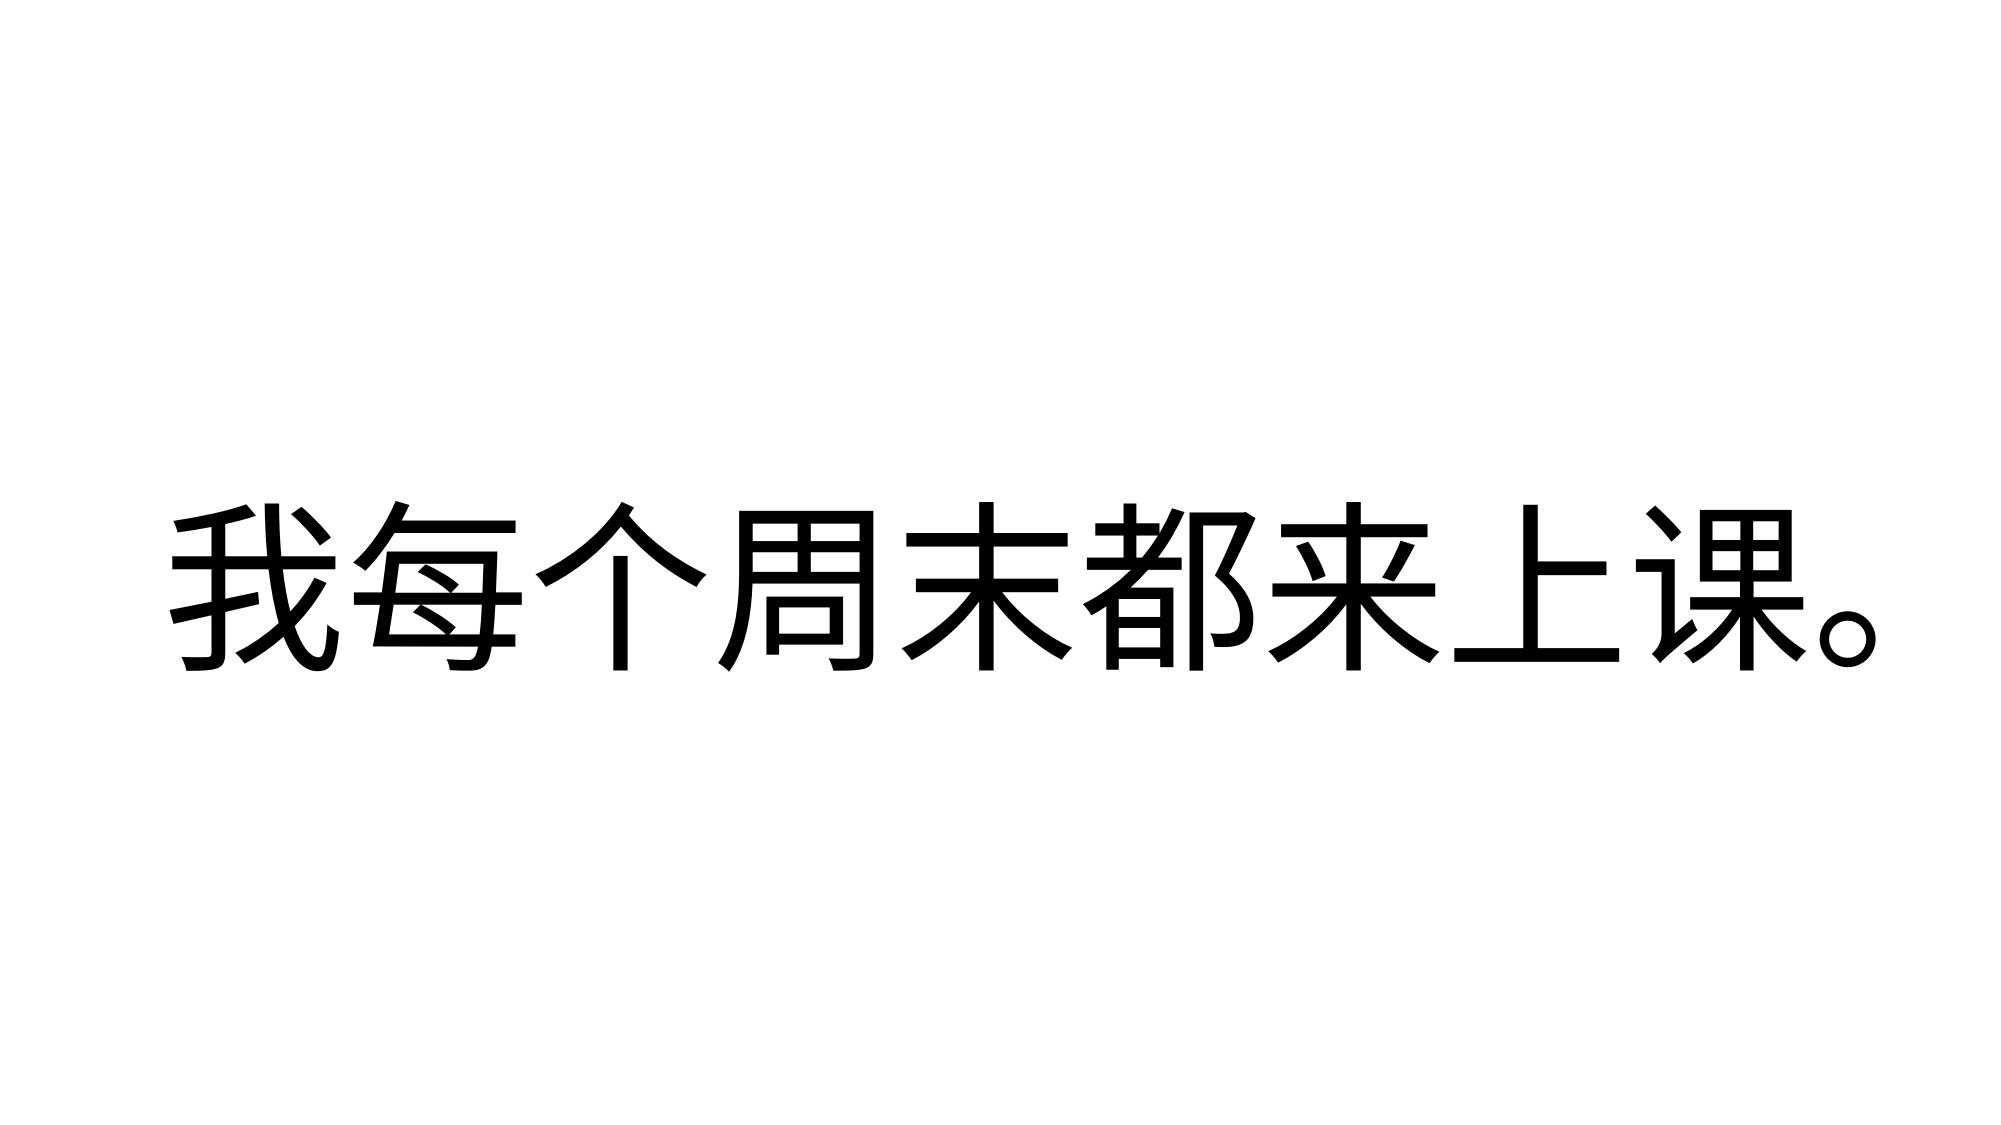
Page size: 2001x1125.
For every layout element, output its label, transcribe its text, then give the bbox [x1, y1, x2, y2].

list 我每个周末都来上课。 [147, 490, 1914, 1002]
